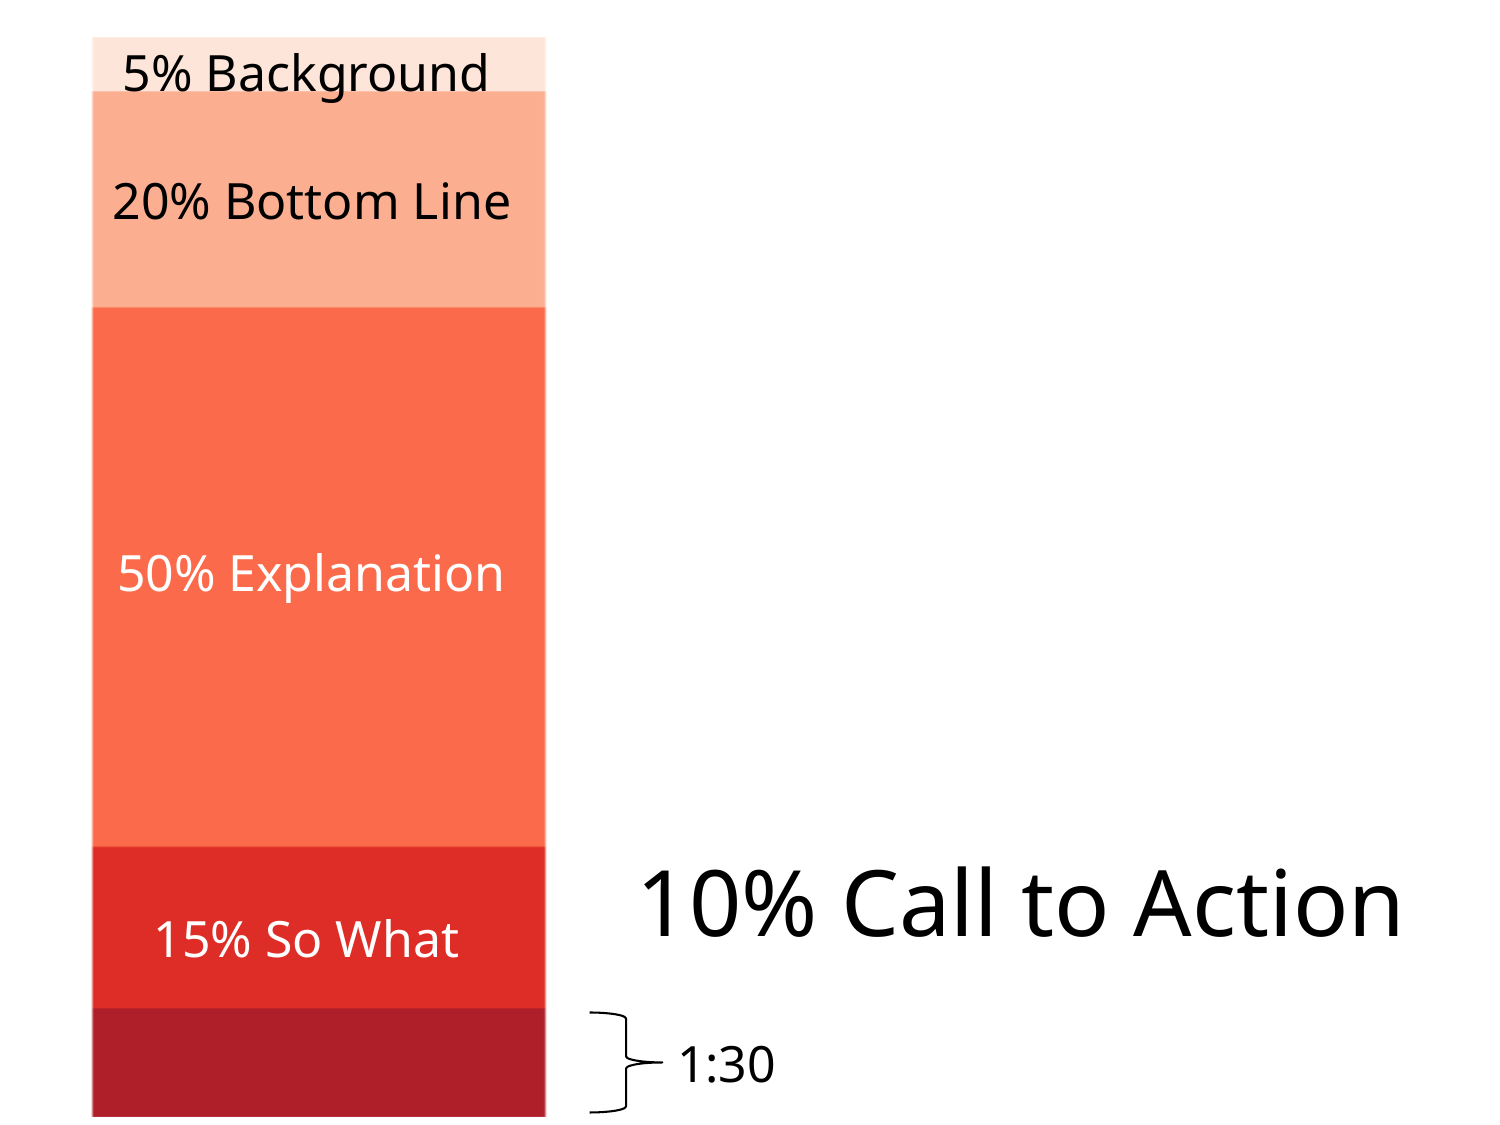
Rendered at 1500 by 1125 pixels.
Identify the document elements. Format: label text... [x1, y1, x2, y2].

text_box 20% Bottom Line [49, 162, 575, 238]
text_box 10% Call to Action [608, 837, 1434, 1075]
text_box [589, 1011, 664, 1114]
text_box 5% Background [67, 33, 546, 109]
text_box 1:30 [662, 1024, 813, 1100]
picture [0, 26, 870, 1125]
text_box 15% So What [101, 899, 512, 975]
